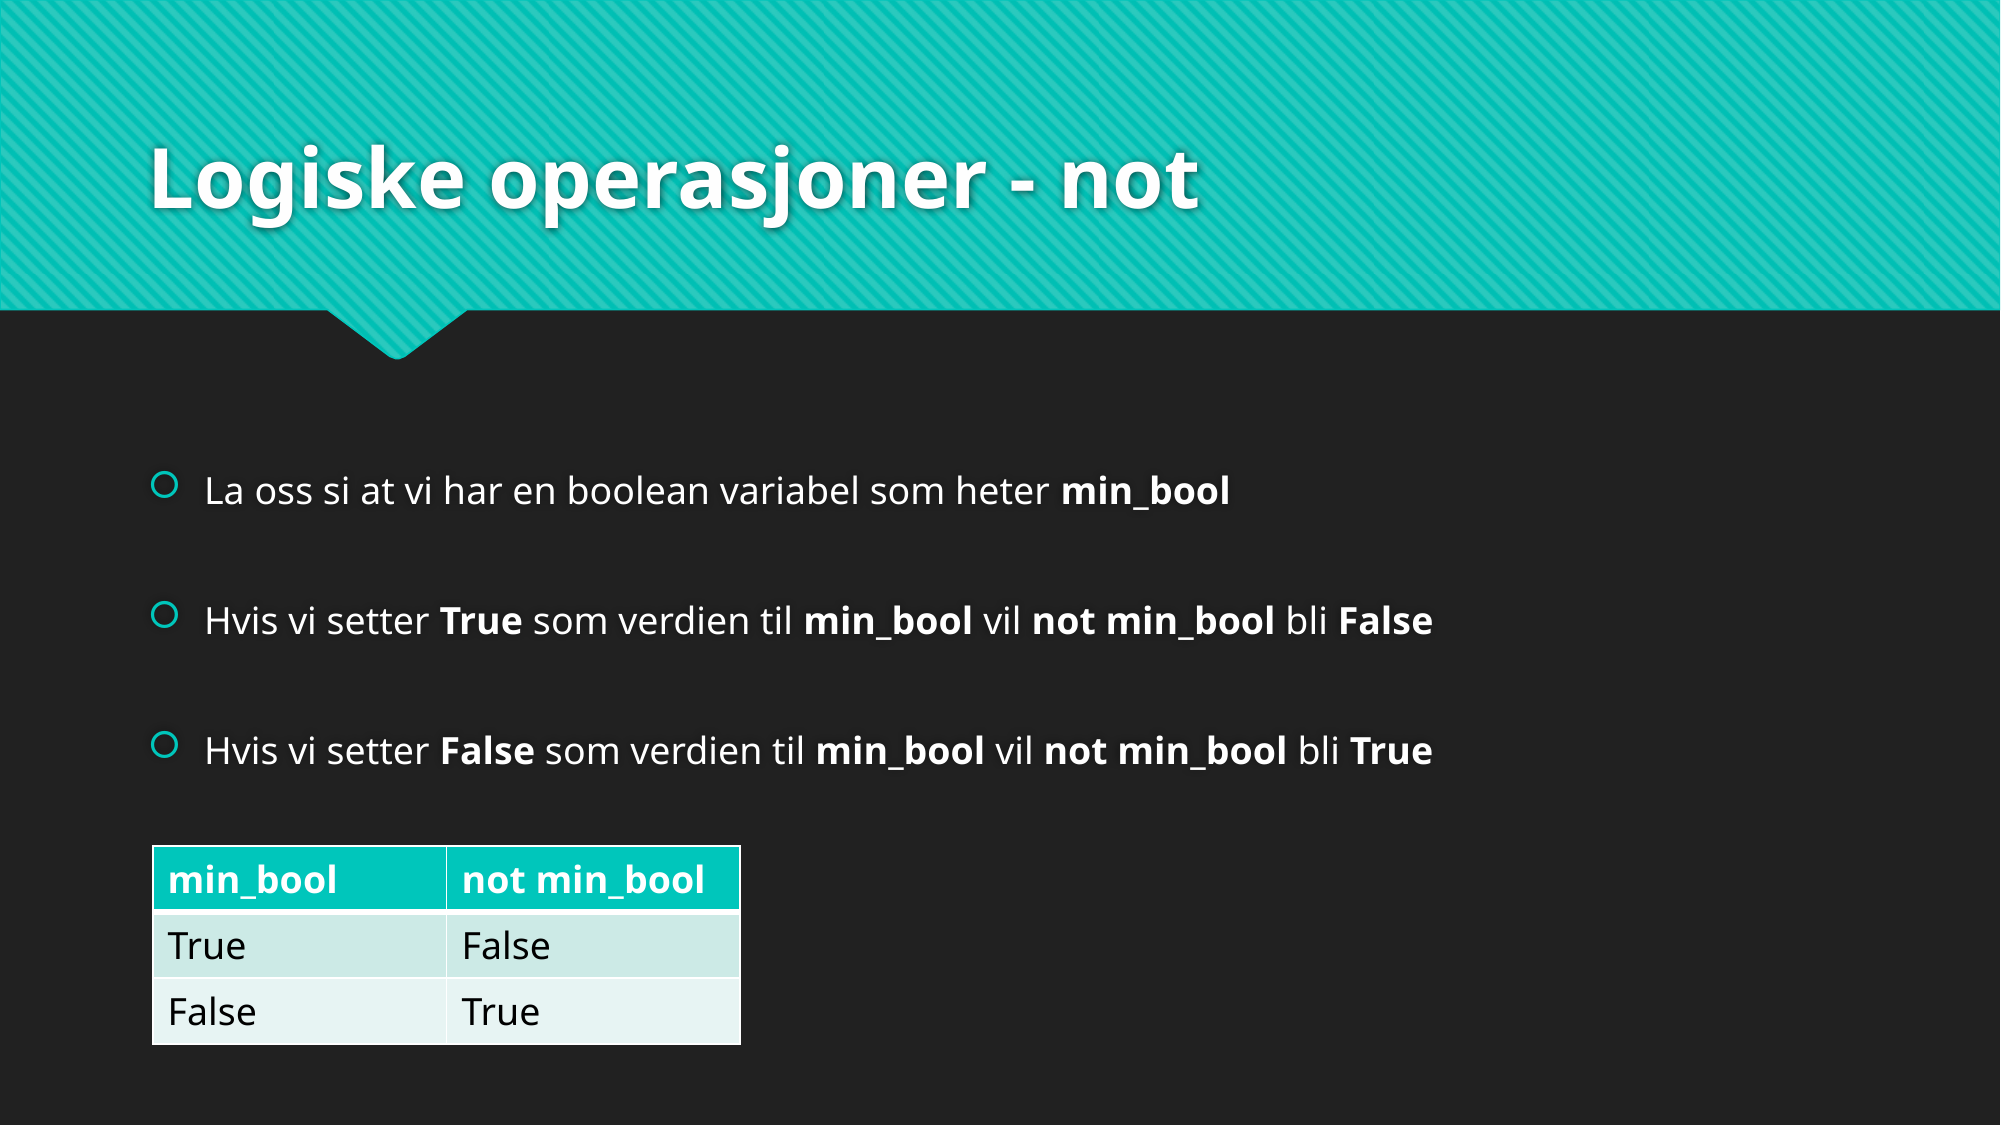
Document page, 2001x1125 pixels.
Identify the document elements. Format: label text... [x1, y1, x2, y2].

table_cell True [154, 915, 446, 977]
table_cell False [447, 915, 739, 977]
table_cell False [154, 979, 446, 1043]
table_header min_bool [154, 847, 446, 909]
table_header not min_bool [447, 847, 739, 909]
table_cell True [447, 979, 739, 1043]
list La oss si at vi har en boolean variabel som heter min_bool Hvis vi setter True som verdien til min_bool vil not min_bool bli False Hvis vi setter False som verdien til min_bool vil not min_bool bli True [132, 408, 1451, 831]
title Logiske operasjoner - not [132, 73, 1868, 233]
